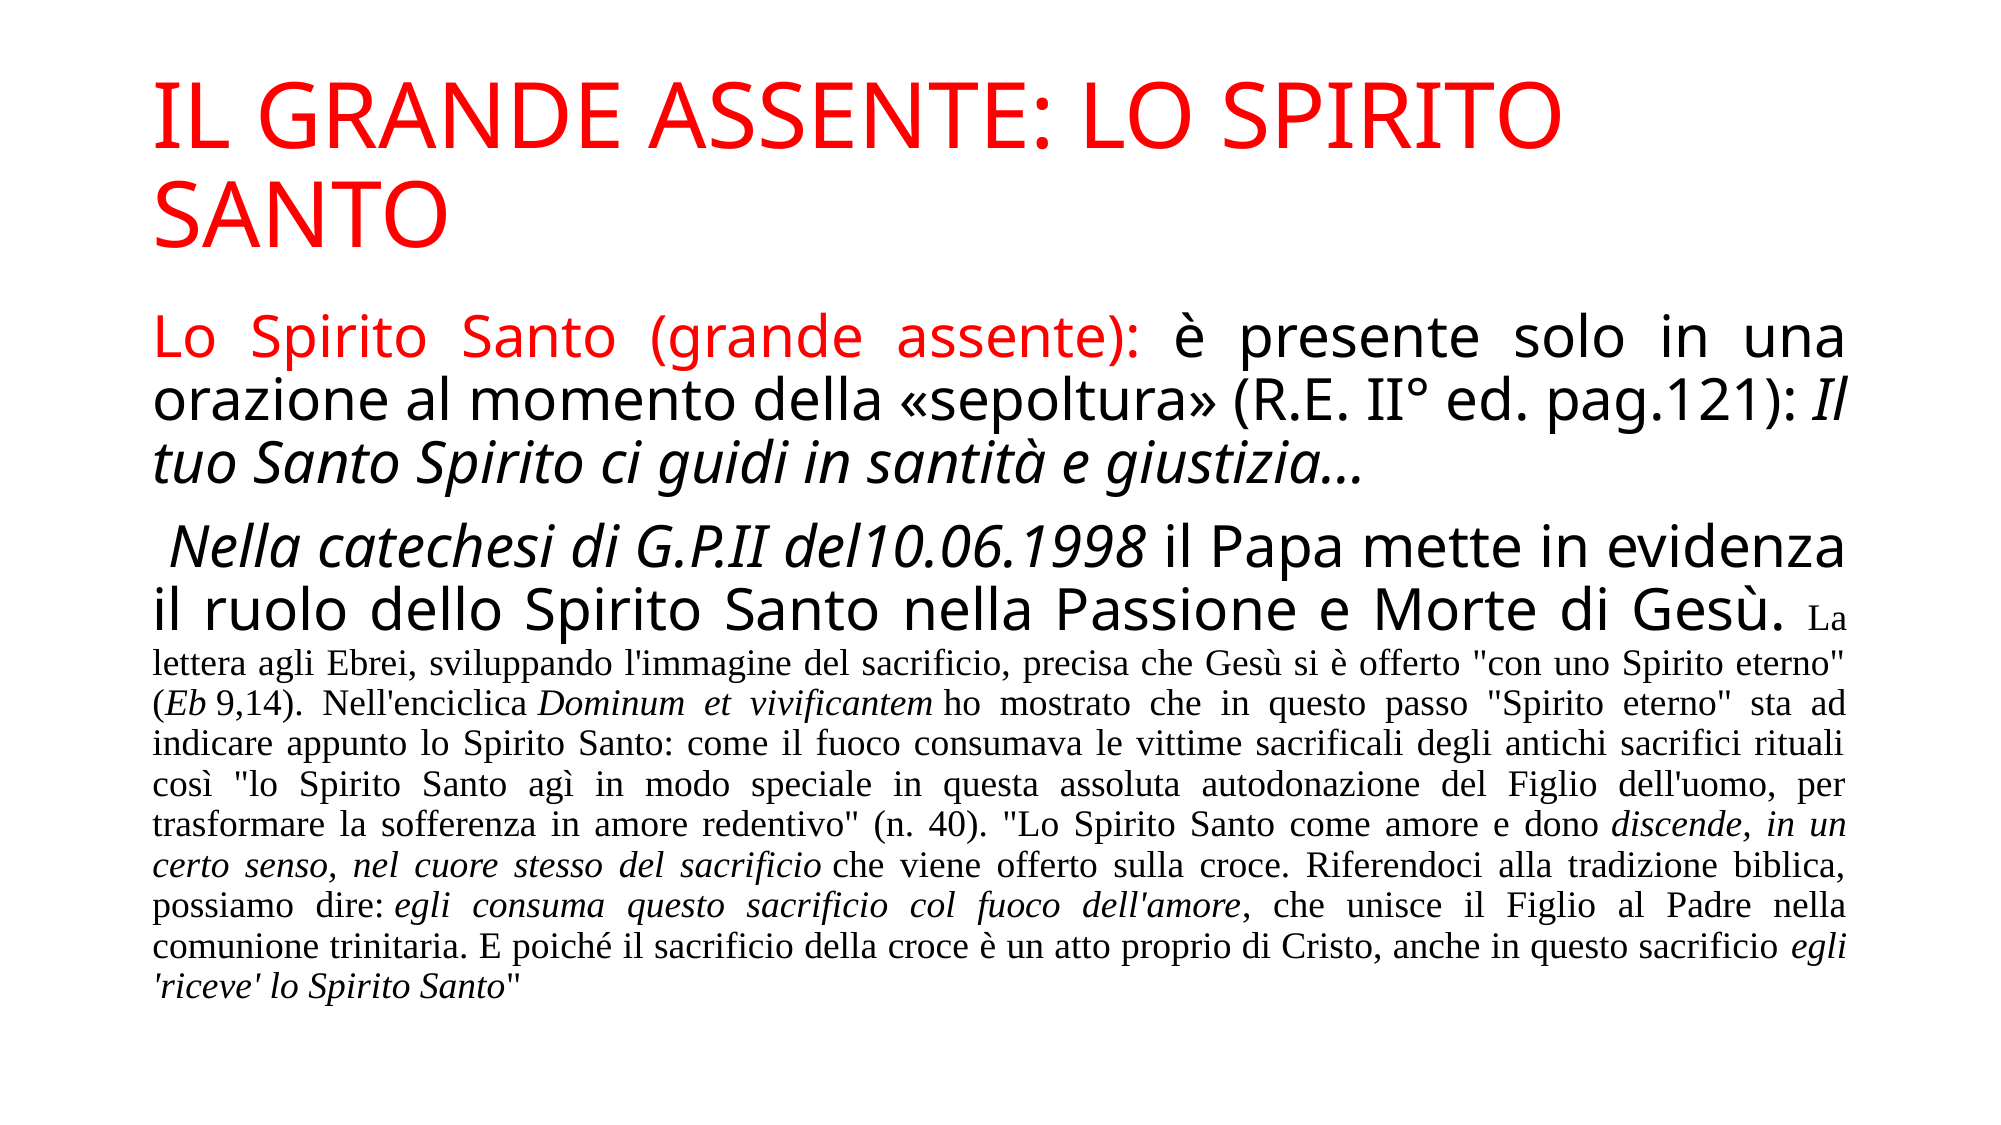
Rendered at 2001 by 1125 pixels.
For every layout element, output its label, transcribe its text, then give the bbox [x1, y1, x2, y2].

title IL GRANDE ASSENTE: LO SPIRITO SANTO [137, 59, 1863, 278]
list Lo Spirito Santo (grande assente): è presente solo in una orazione al momento della «sepoltura» (R.E. II° ed. pag.121): Il tuo Santo Spirito ci guidi in santità e giustizia… Nella catechesi di G.P.II del10.06.1998 il Papa mette in evidenza il ruolo dello Spirito Santo nella Passione e Morte di Gesù. La lettera agli Ebrei, sviluppando l'immagine del sacrificio, precisa che Gesù si è offerto "con uno Spirito eterno" (Eb 9,14). Nell'enciclica Dominum et vivificantem ho mostrato che in questo passo "Spirito eterno" sta ad indicare appunto lo Spirito Santo: come il fuoco consumava le vittime sacrificali degli antichi sacrifici rituali così "lo Spirito Santo agì in modo speciale in questa assoluta autodonazione del Figlio dell'uomo, per trasformare la sofferenza in amore redentivo" (n. 40). "Lo Spirito Santo come amore e dono discende, in un certo senso, nel cuore stesso del sacrificio che viene offerto sulla croce. Riferendoci alla tradizione biblica, possiamo dire: egli consuma questo sacrificio col fuoco dell'amore, che unisce il Figlio al Padre nella comunione trinitaria. E poiché il sacrificio della croce è un atto proprio di Cristo, anche in questo sacrificio egli 'riceve' lo Spirito Santo" [137, 299, 1863, 1014]
